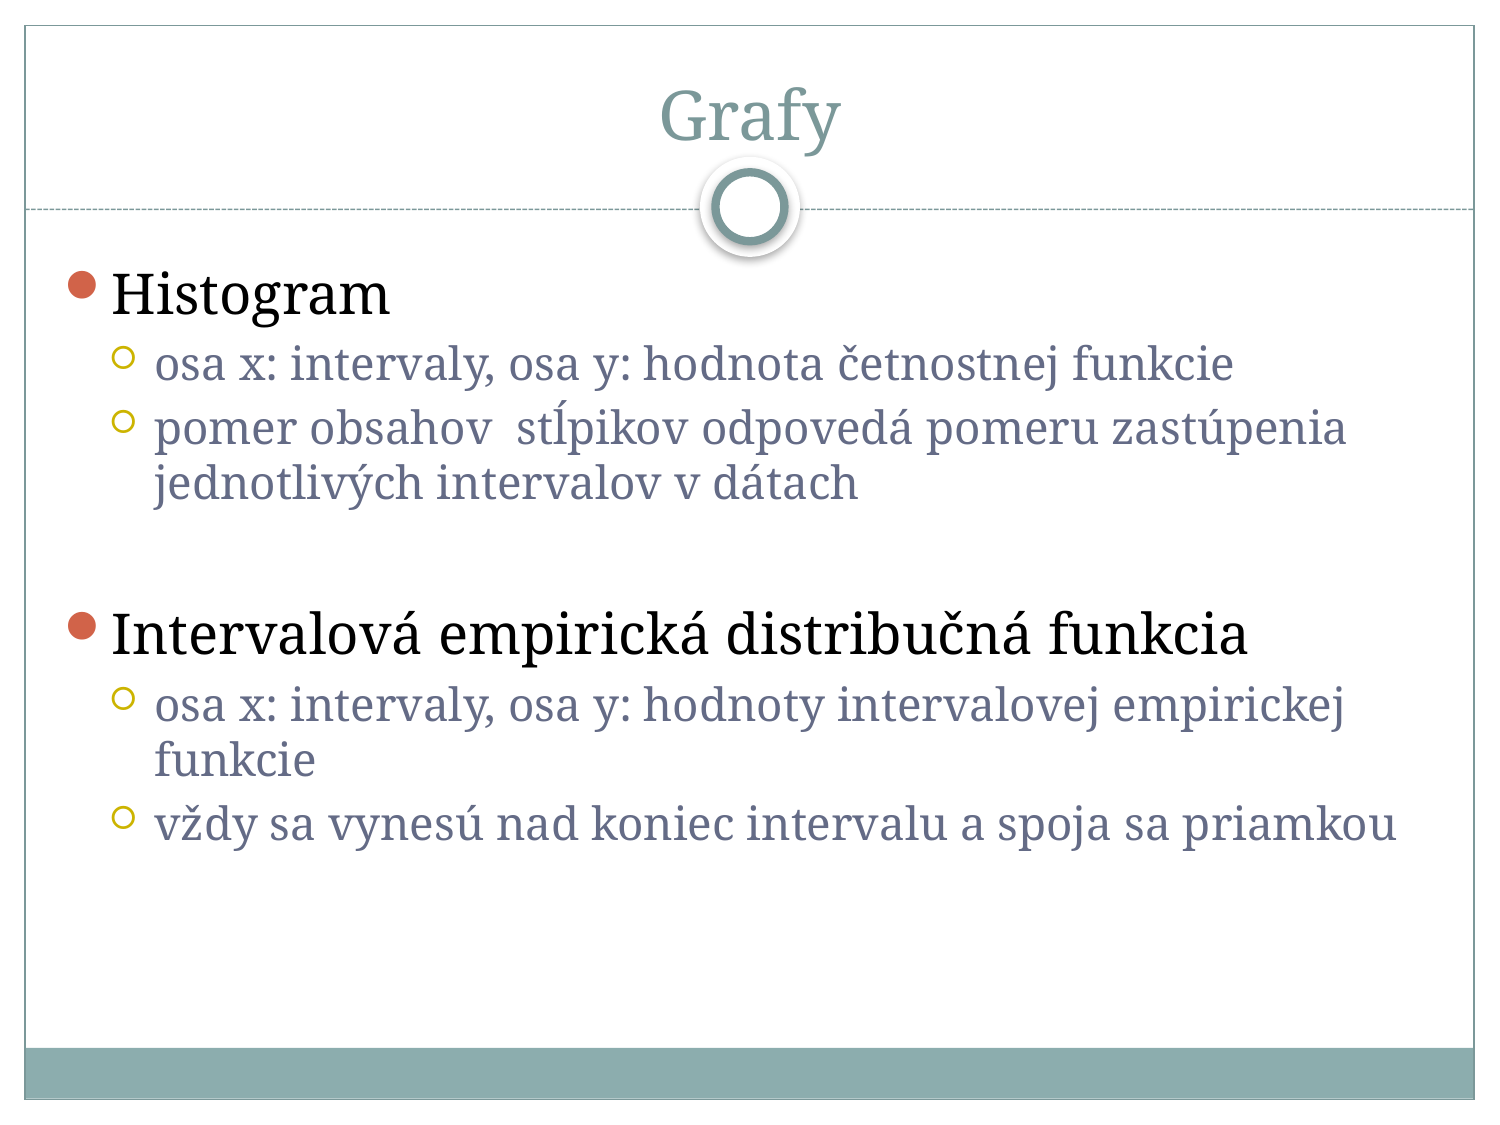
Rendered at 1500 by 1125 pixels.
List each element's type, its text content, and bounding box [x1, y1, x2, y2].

title Grafy [49, 37, 1450, 162]
list Histogram osa x: intervaly, osa y: hodnota četnostnej funkcie pomer obsahov stĺpikov odpovedá pomeru zastúpenia jednotlivých intervalov v dátach Intervalová empirická distribučná funkcia osa x: intervaly, osa y: hodnoty intervalovej empirickej funkcie vždy sa vynesú nad koniec intervalu a spoja sa priamkou [49, 250, 1445, 1001]
